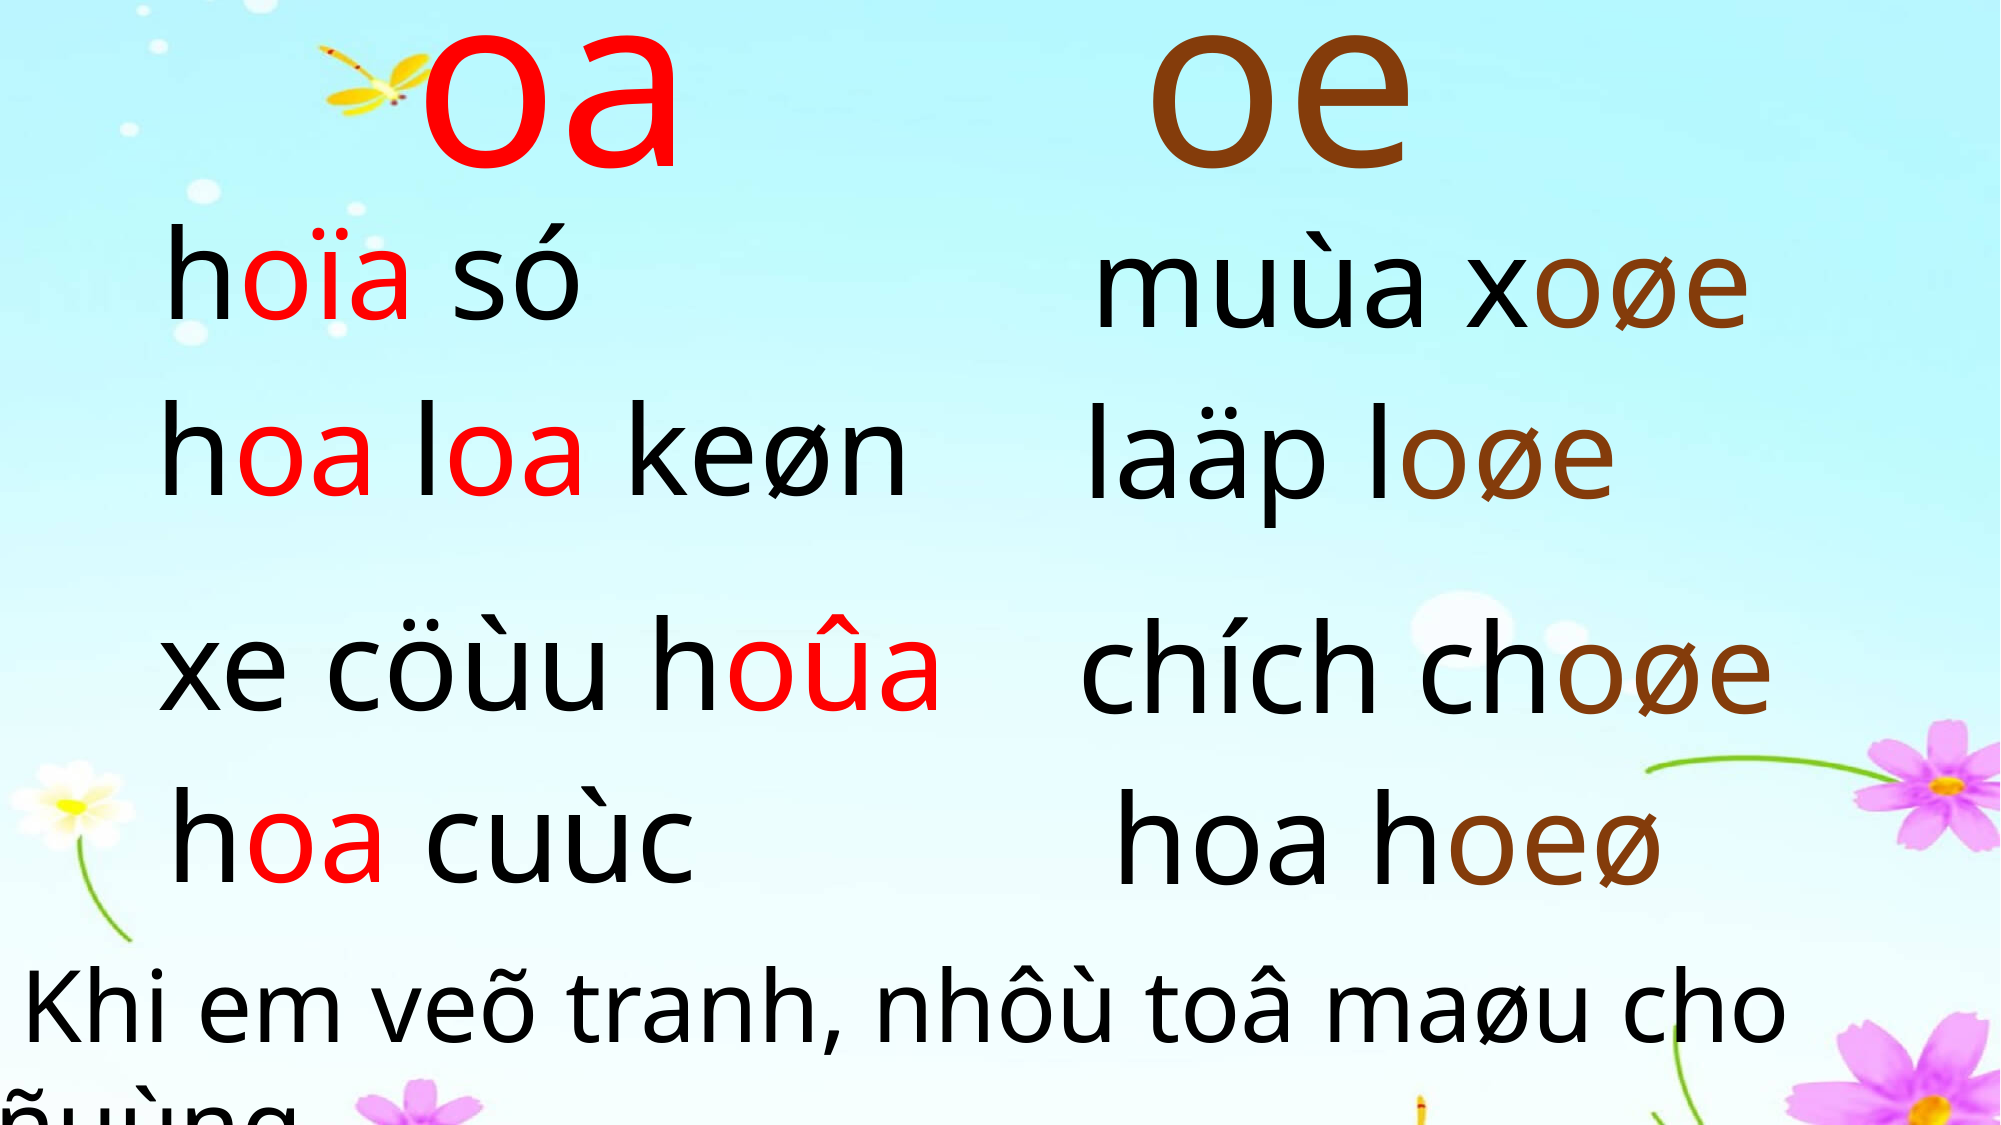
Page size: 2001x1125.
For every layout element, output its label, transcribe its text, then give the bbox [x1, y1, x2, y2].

text_box hoïa só [114, 187, 784, 353]
text_box Khi em veõ tranh, nhôù toâ maøu cho ñuùng. [0, 935, 2000, 1125]
text_box oe [1125, 0, 1706, 195]
text_box hoa cuùc [119, 749, 790, 915]
text_box muùa xoøe [1075, 195, 1862, 361]
text_box chích choøe [1062, 581, 2000, 747]
text_box xe cöùu hoûa [142, 578, 995, 743]
text_box hoa hoeø [1097, 752, 1884, 918]
picture [0, 0, 2001, 1125]
text_box hoa loa keøn [141, 363, 1034, 529]
text_box oa [399, 0, 979, 222]
text_box laäp loøe [1067, 366, 1666, 531]
